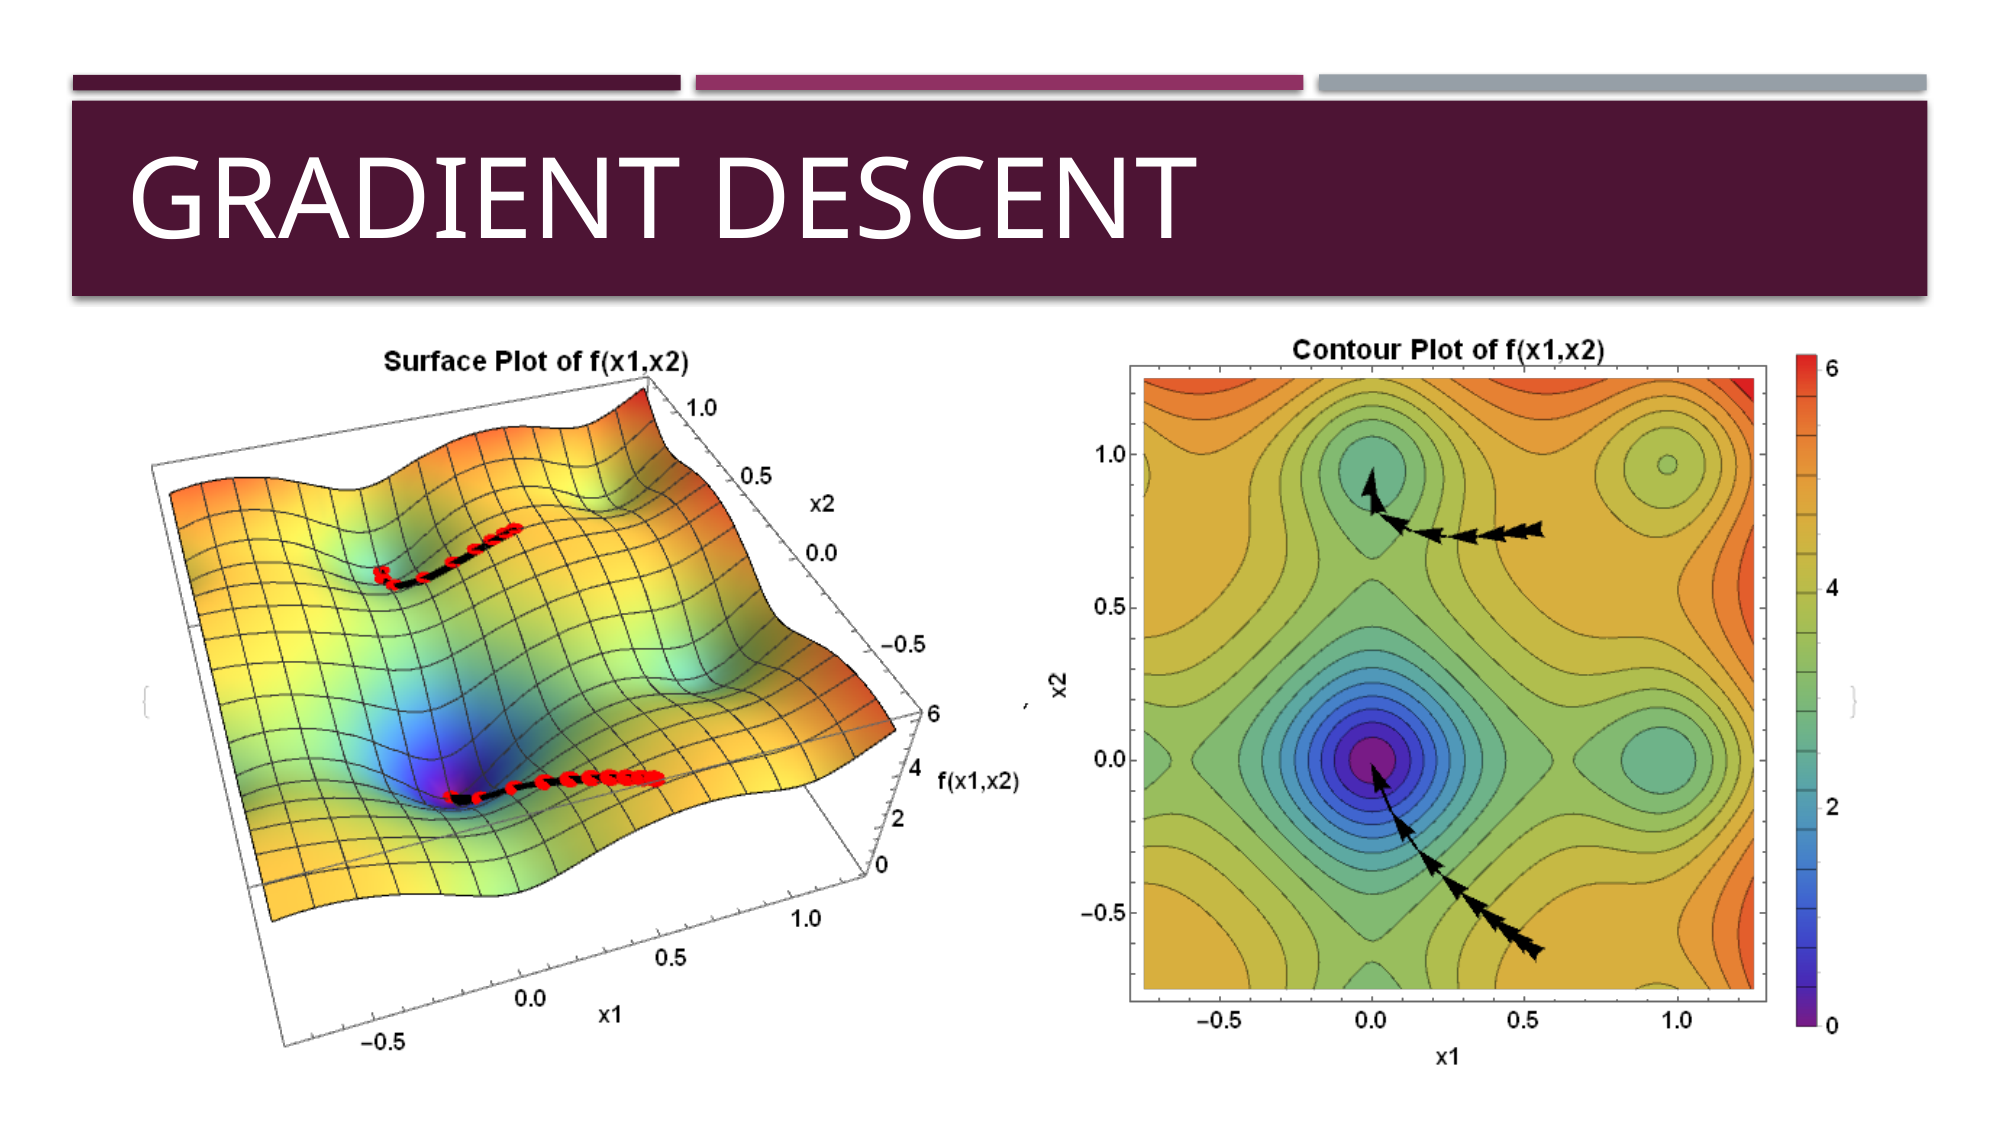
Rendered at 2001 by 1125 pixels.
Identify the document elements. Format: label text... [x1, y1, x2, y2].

title Gradient Descent [111, 116, 1522, 269]
picture [140, 332, 1860, 1075]
